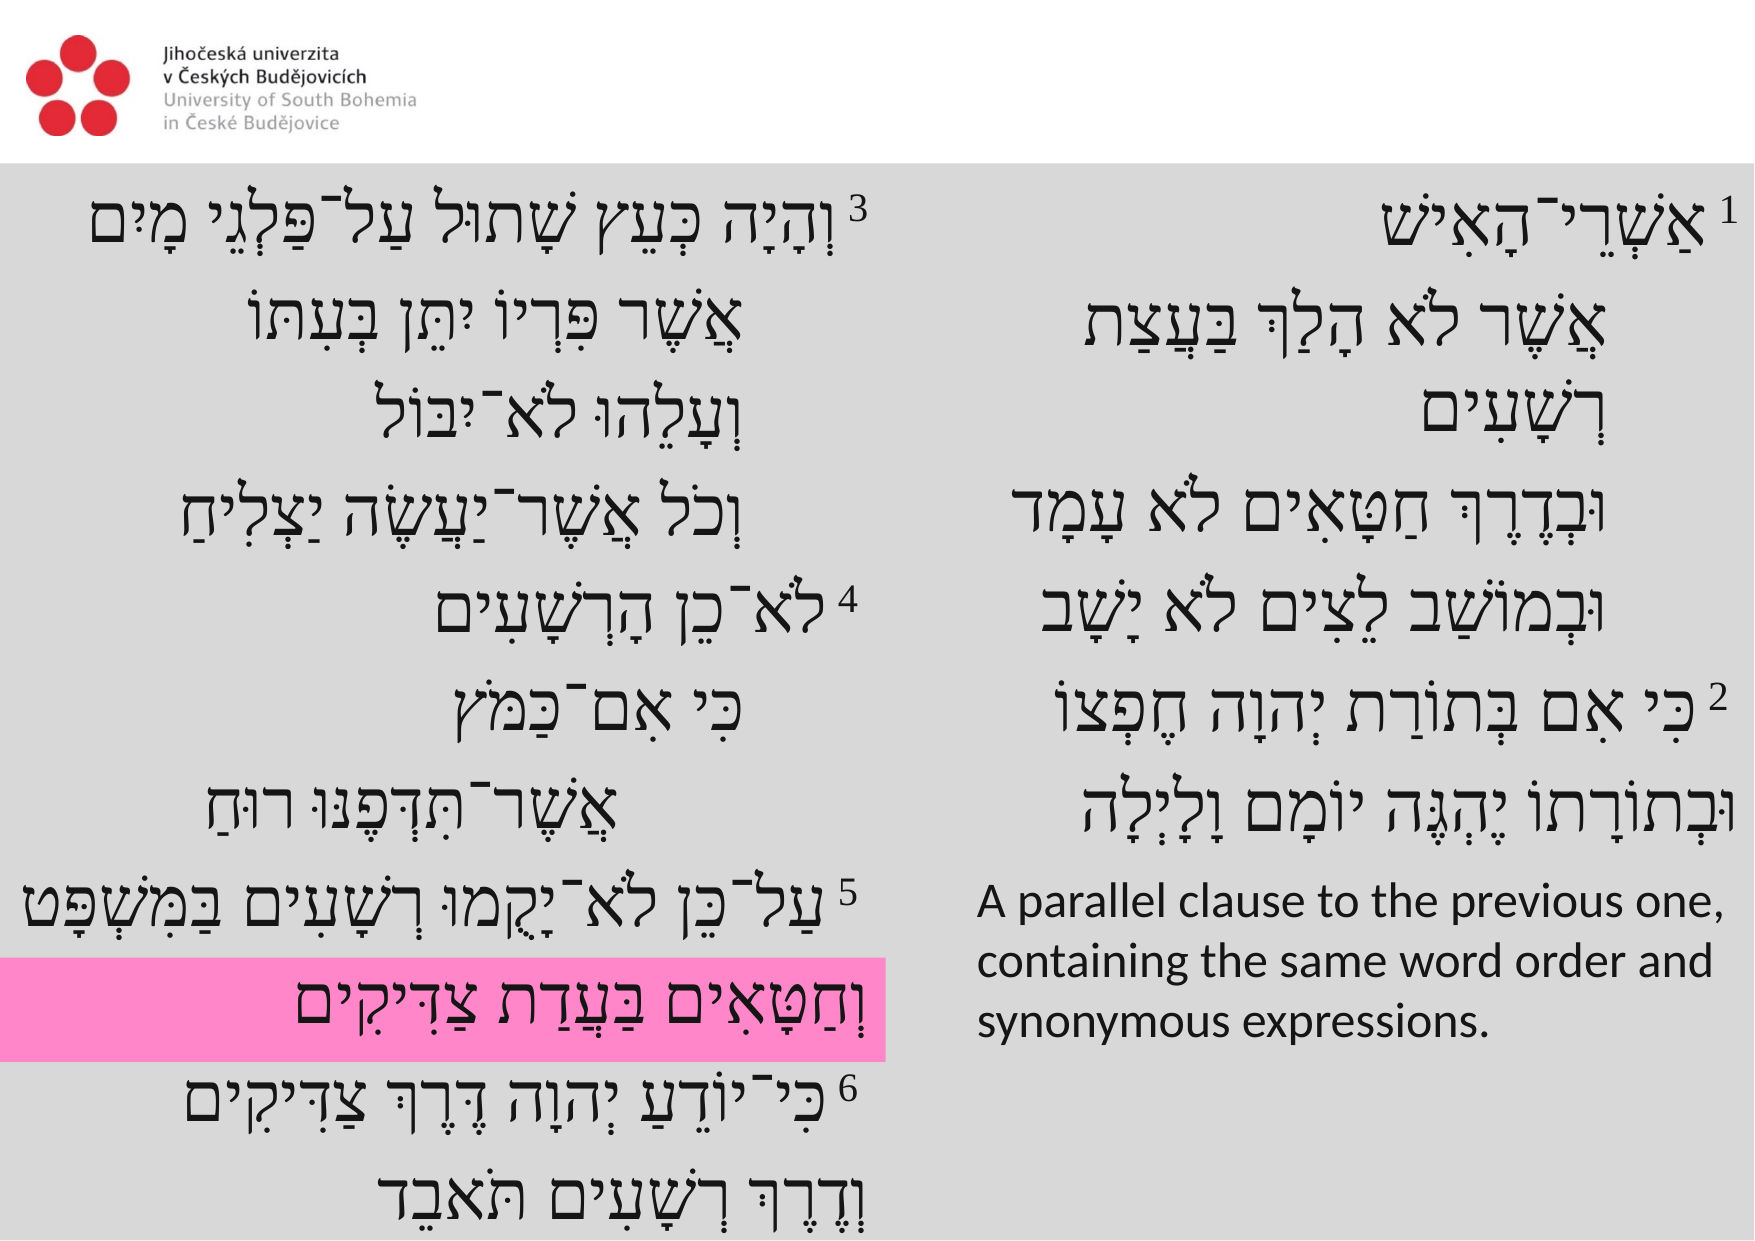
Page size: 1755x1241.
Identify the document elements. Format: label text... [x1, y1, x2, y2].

text_box 3 וְהָיָה כְּעֵץ שָׁתוּל עַל־פַּלְגֵי מָיִם אֲשֶׁר פִּרְיוֹ יִתֵּן בְּעִתּוֹ וְעָלֵהוּ לֹא־יִבּוֹל וְכֹל אֲשֶׁר־יַעֲשֶׂה יַצְלִיחַ 4 לֹא־כֵן הָרְשָׁעִים כִּי אִם־כַּמֹּץ אֲשֶׁר־תִּדְּפֶנּוּ רוּחַ 5 עַל־כֵּן לֹא־יָקֻמוּ רְשָׁעִים בַּמִּשְׁפָּט וְחַטָּאִים בַּעֲדַת צַדִּיקִים 6 כִּי־יוֹדֵעַ יְהוָה דֶּרֶךְ צַדִּיקִים וְדֶרֶךְ רְשָׁעִים תֹּאבֵד [0, 163, 886, 1241]
text_box A parallel clause to the previous one, containing the same word order and synonymous expressions. [959, 859, 1755, 1241]
picture [26, 35, 417, 136]
list 1 אַשְׁרֵי־הָאִישׁ אֲשֶׁר לֹא הָלַךְ בַּעֲצַת רְשָׁעִים וּבְדֶרֶךְ חַטָּאִים לֹא עָמָד וּבְמוֹשַׁב לֵצִים לֹא יָשָׁב 2 כִּי אִם בְּתוֹרַת יְהוָה חֶפְצוֹ וּבְתוֹרָתוֹ יֶהְגֶּה יוֹמָם וָלָיְלָה [886, 166, 1755, 860]
